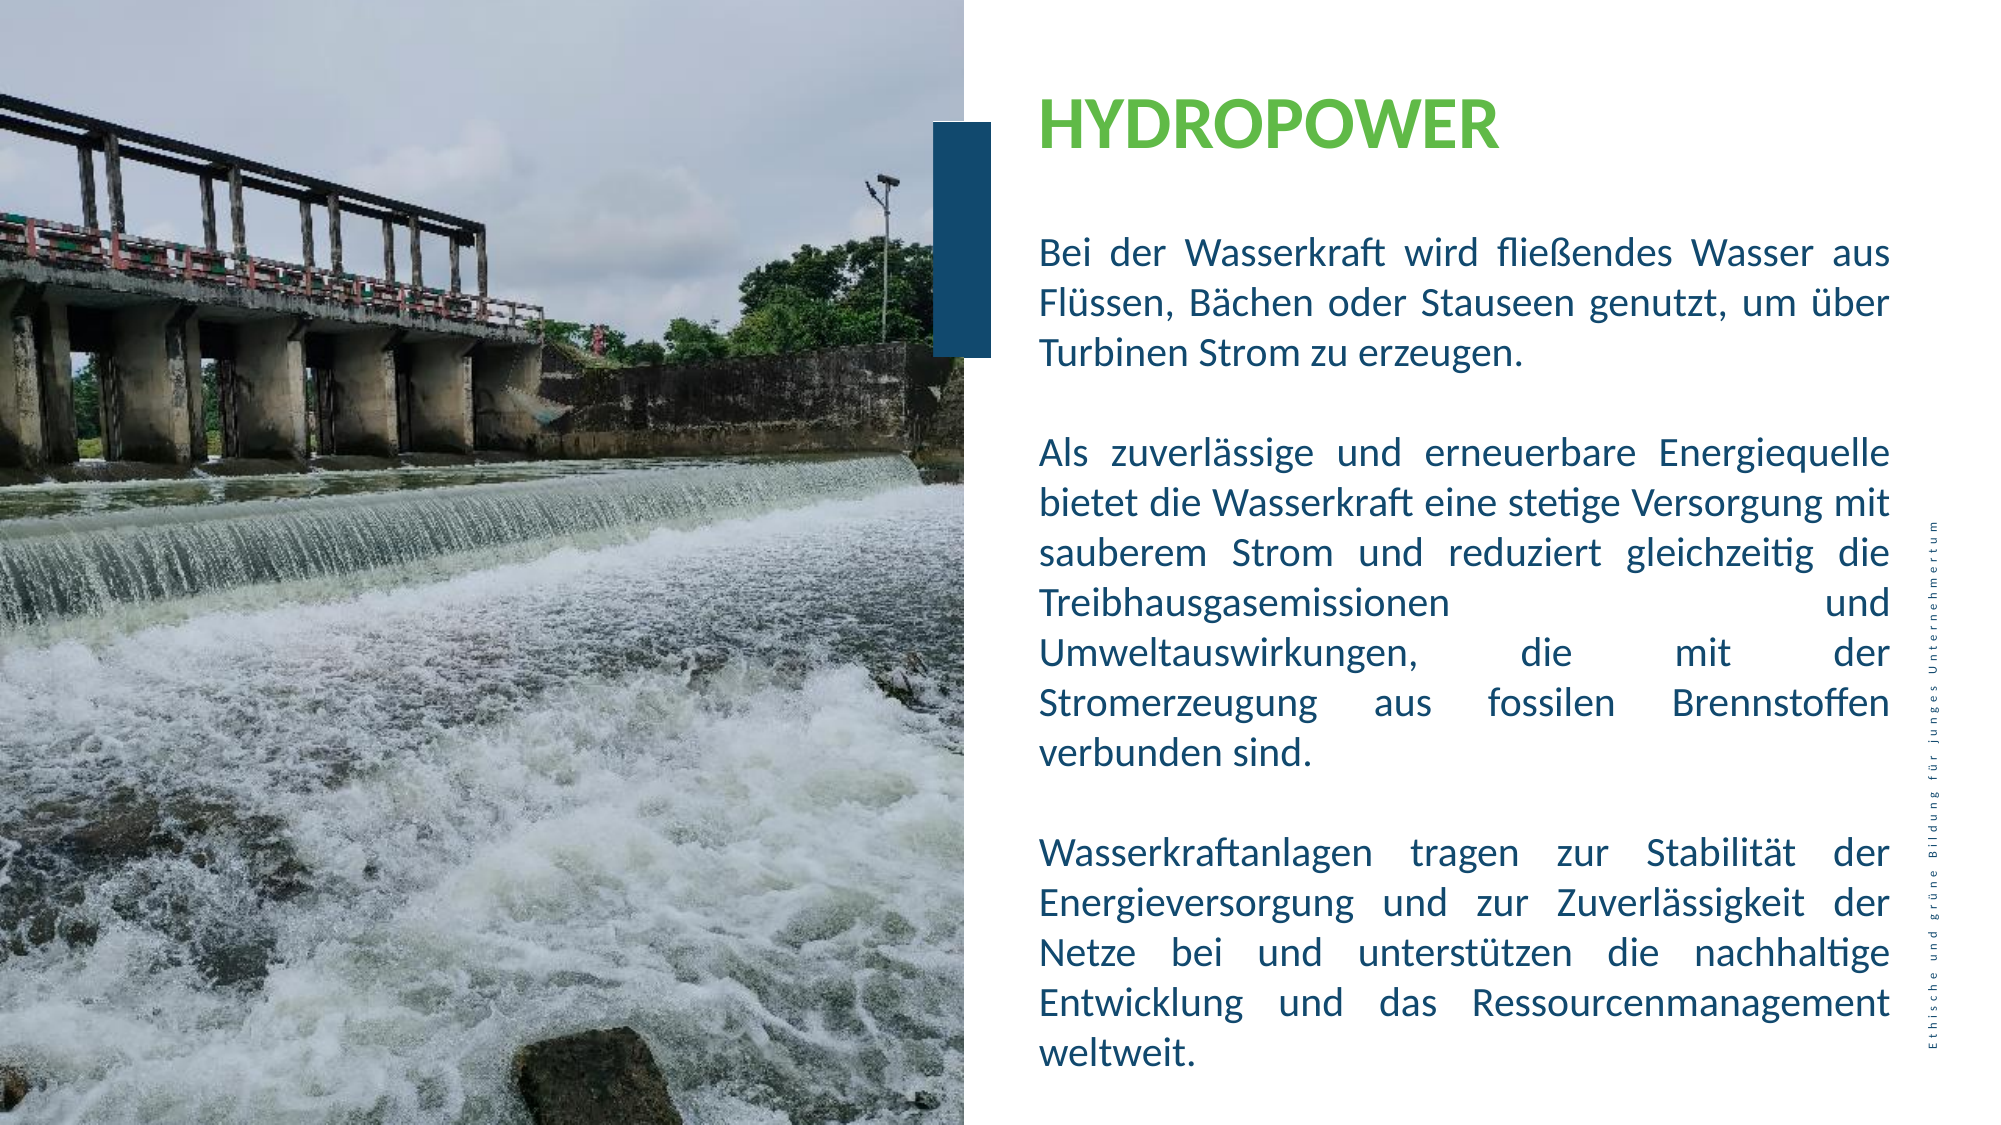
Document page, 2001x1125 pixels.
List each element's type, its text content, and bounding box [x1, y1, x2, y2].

list Bei der Wasserkraft wird fließendes Wasser aus Flüssen, Bächen oder Stauseen genutzt, um über Turbinen Strom zu erzeugen. Als zuverlässige und erneuerbare Energiequelle bietet die Wasserkraft eine stetige Versorgung mit sauberem Strom und reduziert gleichzeitig die Treibhausgasemissionen und Umweltauswirkungen, die mit der Stromerzeugung aus fossilen Brennstoffen verbunden sind. Wasserkraftanlagen tragen zur Stabilität der Energieversorgung und zur Zuverlässigkeit der Netze bei und unterstützen die nachhaltige Entwicklung und das Ressourcenmanagement weltweit. [1023, 217, 1906, 923]
list HYDROPOWER [1023, 66, 1837, 205]
picture [0, 0, 964, 1125]
